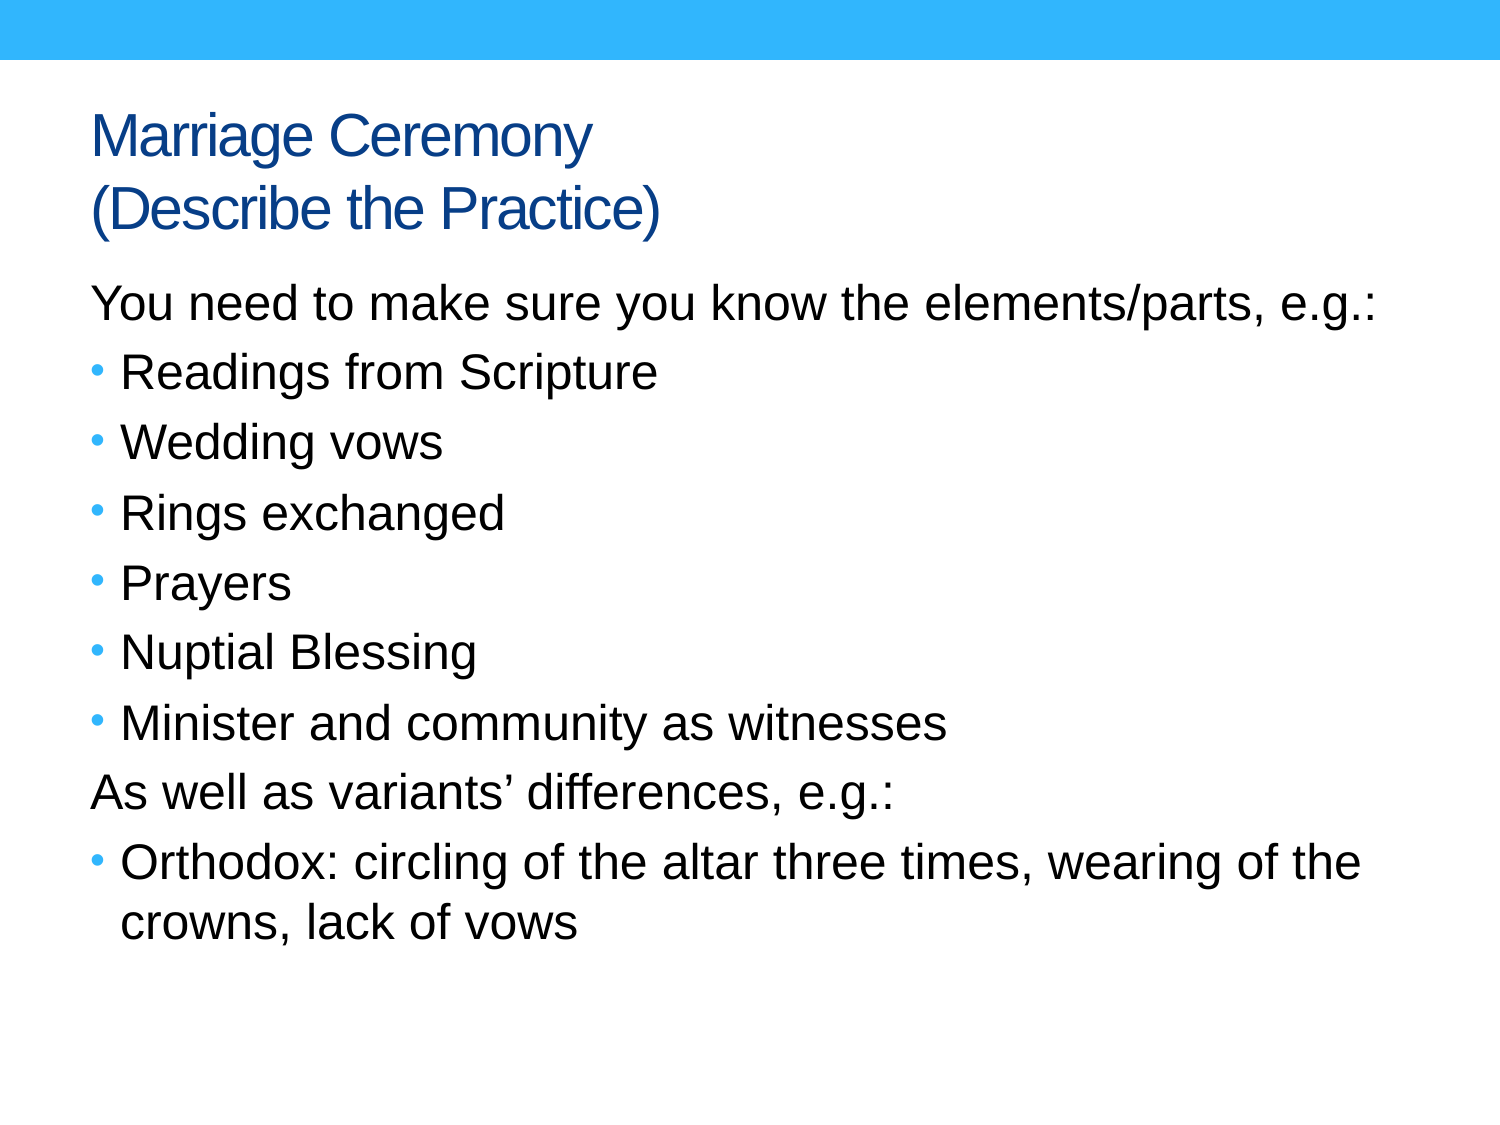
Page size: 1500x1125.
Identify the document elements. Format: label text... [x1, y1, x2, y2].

title Marriage Ceremony (Describe the Practice) [75, 87, 1425, 250]
list You need to make sure you know the elements/parts, e.g.: Readings from Scripture Wedding vows Rings exchanged Prayers Nuptial Blessing Minister and community as witnesses As well as variants’ differences, e.g.: Orthodox: circling of the altar three times, wearing of the crowns, lack of vows [75, 262, 1425, 1063]
